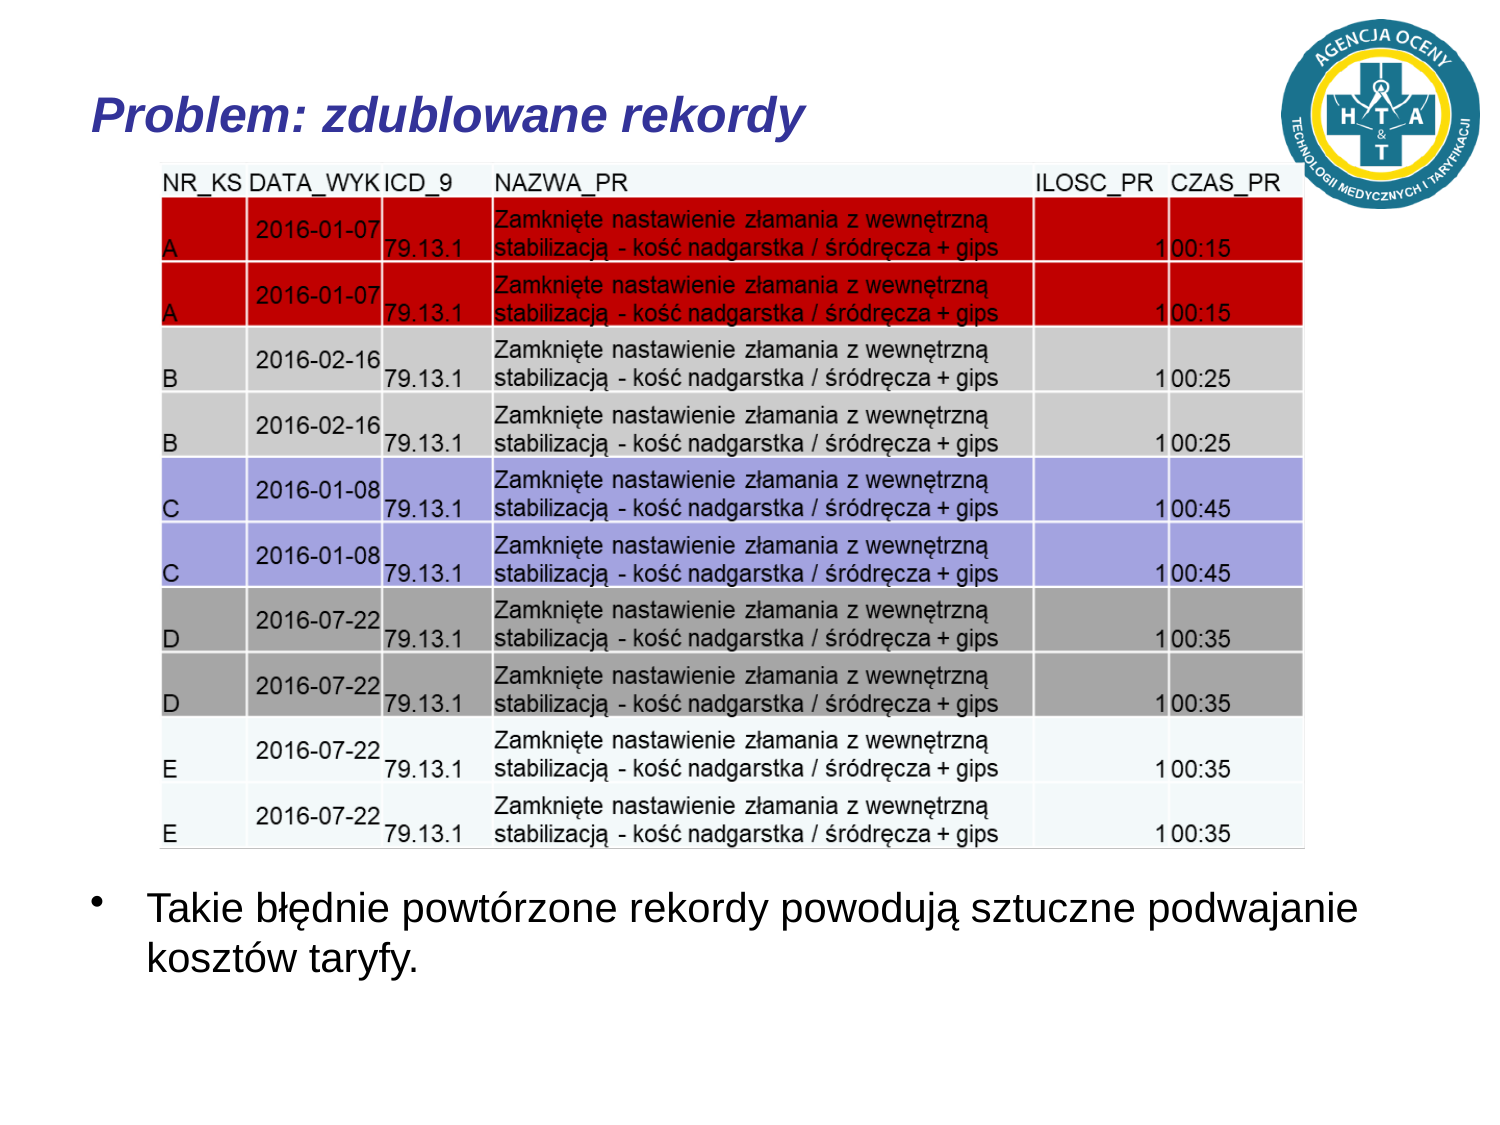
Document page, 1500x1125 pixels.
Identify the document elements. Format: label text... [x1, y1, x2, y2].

picture [159, 19, 1480, 863]
title Problem: zdublowane rekordy [76, 66, 1248, 159]
list Takie błędnie powtórzone rekordy powodują sztuczne podwajanie kosztów taryfy. [75, 231, 1425, 1005]
